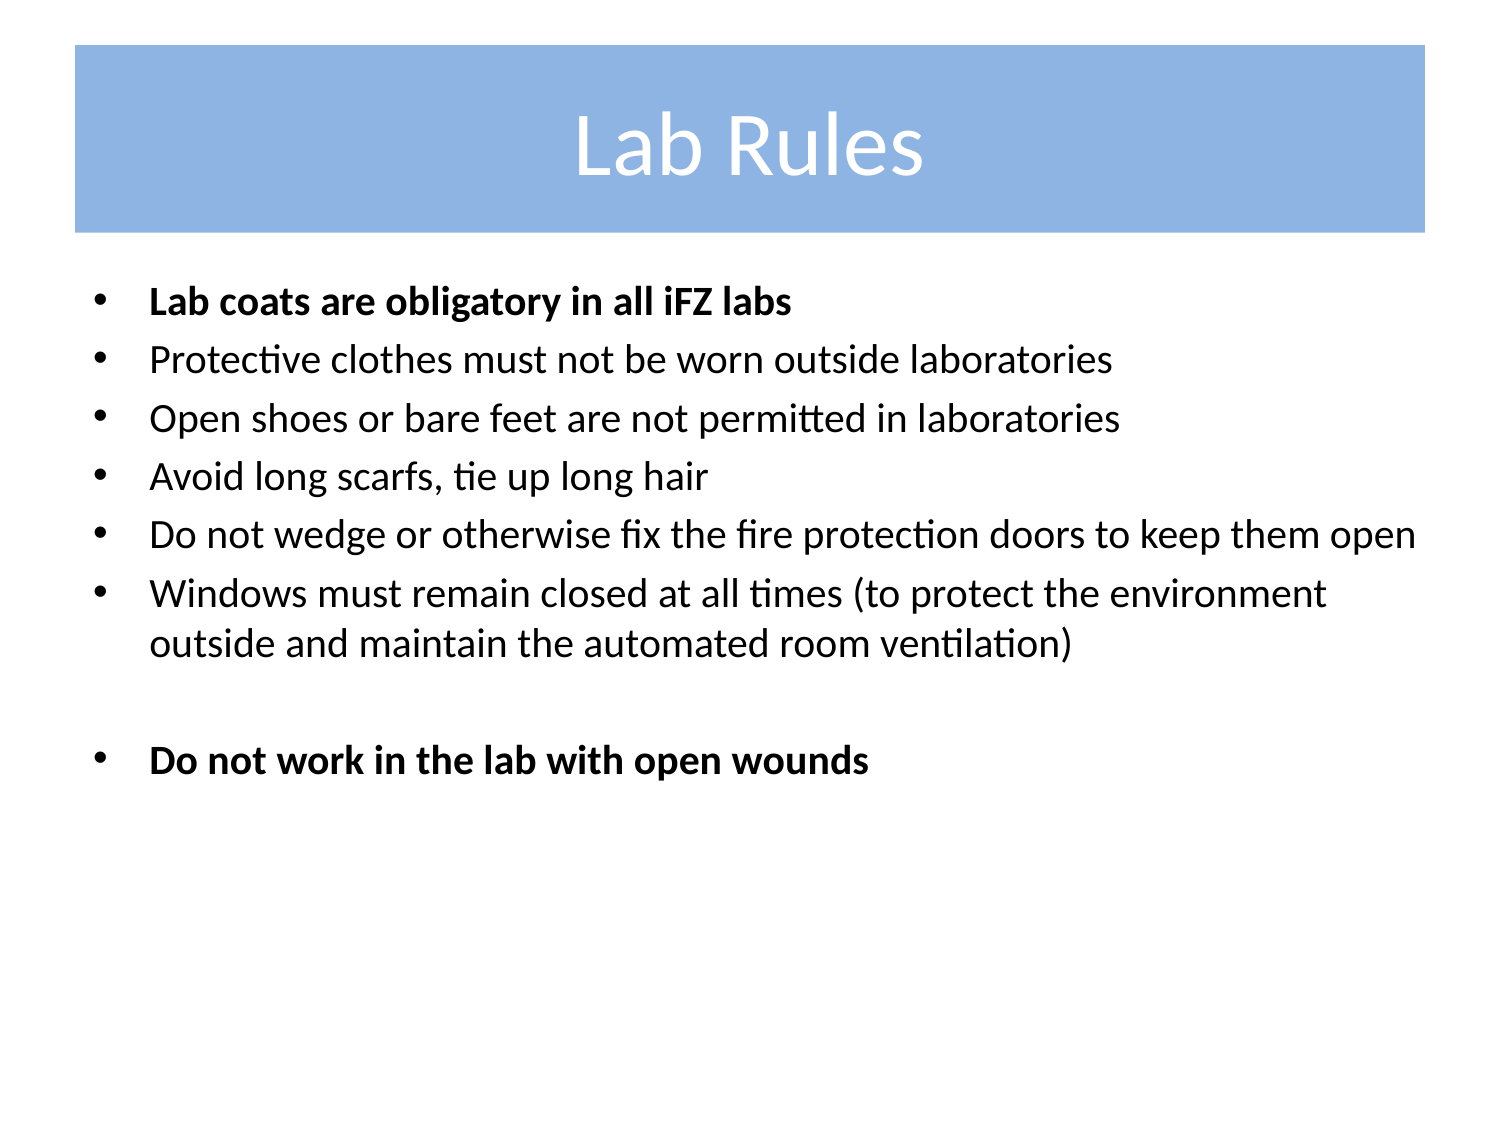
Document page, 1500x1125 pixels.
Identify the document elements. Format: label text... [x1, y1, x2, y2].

title Lab Rules [75, 45, 1425, 233]
list Lab coats are obligatory in all iFZ labs Protective clothes must not be worn outside laboratories Open shoes or bare feet are not permitted in laboratories Avoid long scarfs, tie up long hair Do not wedge or otherwise fix the fire protection doors to keep them open Windows must remain closed at all times (to protect the environment outside and maintain the automated room ventilation) Do not work in the lab with open wounds [78, 208, 1470, 951]
